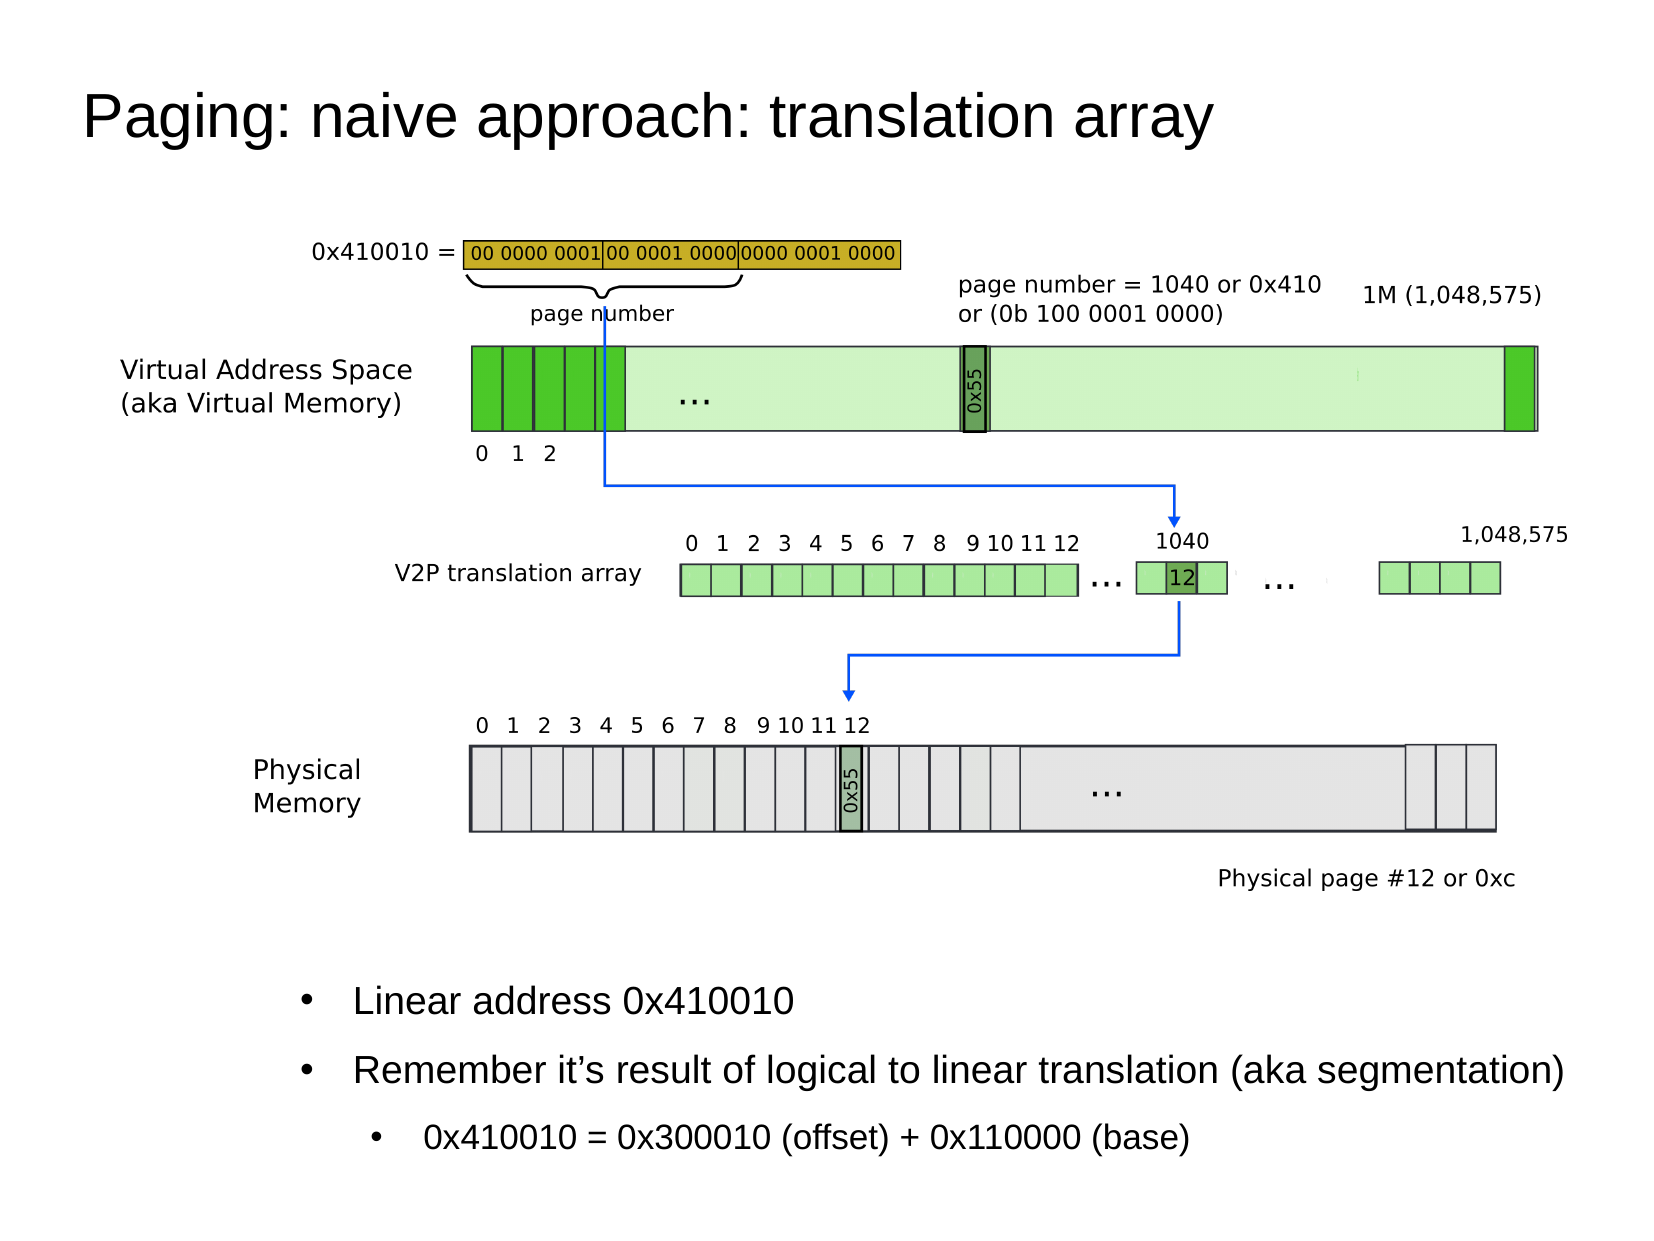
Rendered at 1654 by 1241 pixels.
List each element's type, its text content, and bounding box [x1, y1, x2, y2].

list Paging: naive approach: translation array [82, 75, 1575, 150]
list Linear address 0x410010 Remember it’s result of logical to linear translation (aka segmentation) 0x410010 = 0x300010 (offset) + 0x110000 (base) [300, 975, 1575, 1200]
picture [119, 239, 1568, 892]
